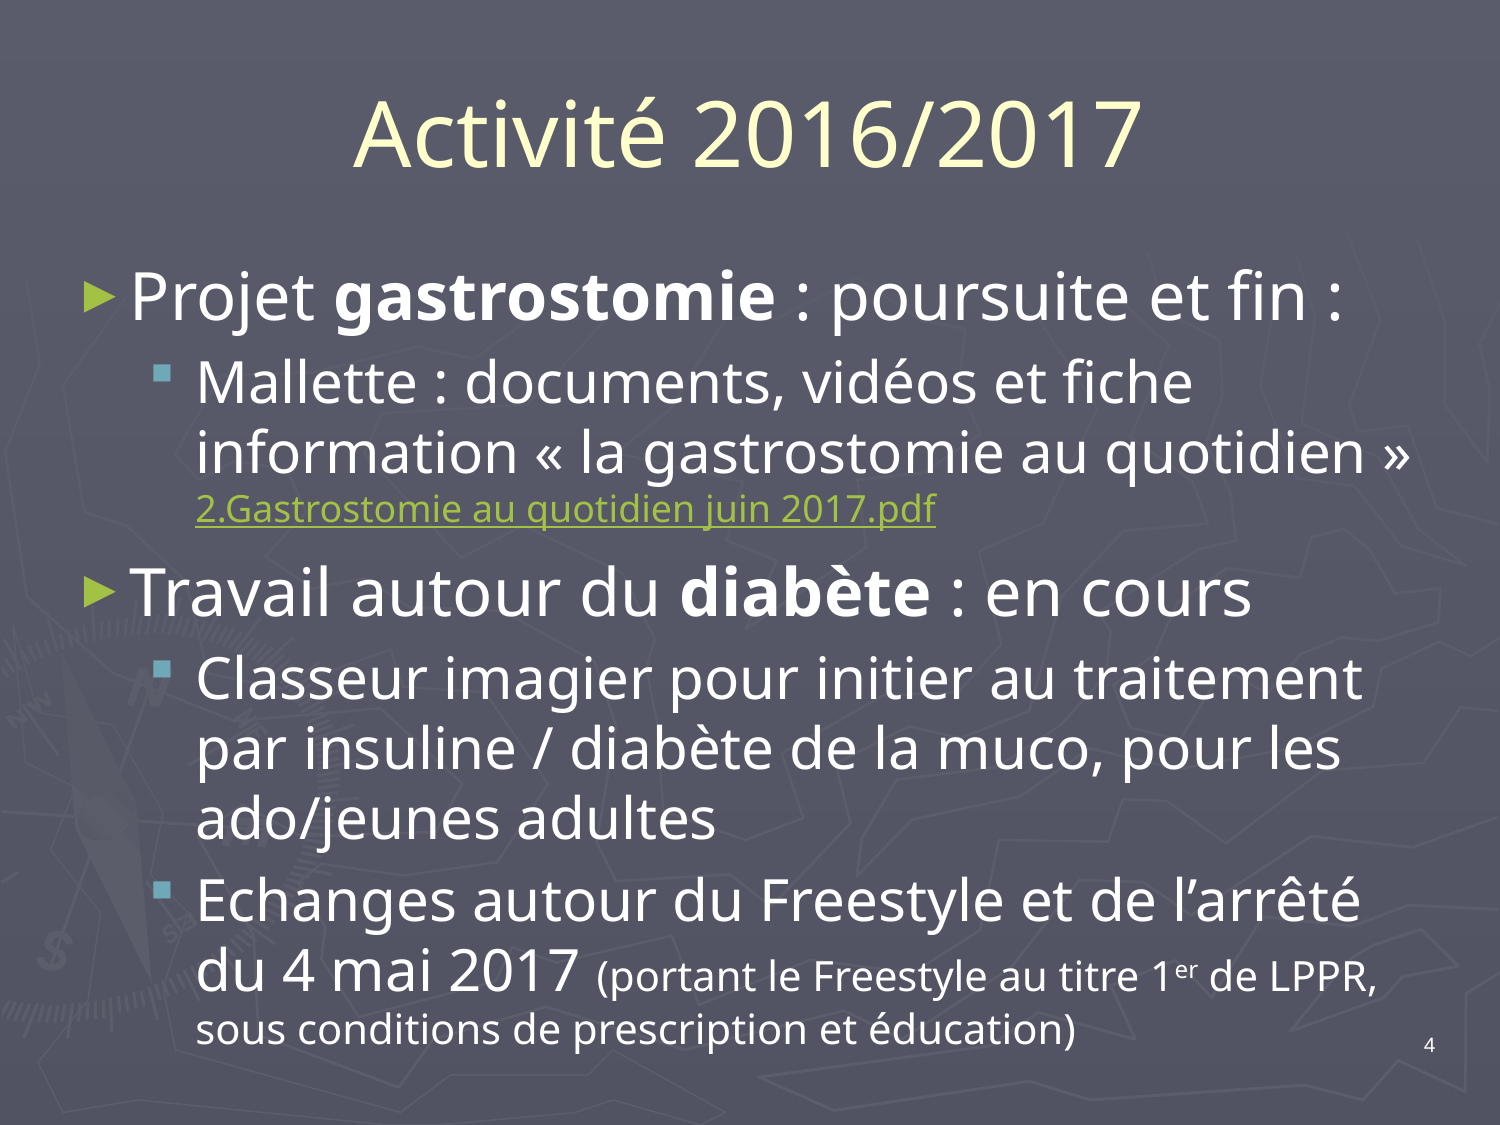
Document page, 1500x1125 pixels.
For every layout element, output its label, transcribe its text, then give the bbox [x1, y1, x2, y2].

list Projet gastrostomie : poursuite et fin : Mallette : documents, vidéos et fiche information « la gastrostomie au quotidien »2.Gastrostomie au quotidien juin 2017.pdf Travail autour du diabète : en cours Classeur imagier pour initier au traitement par insuline / diabète de la muco, pour les ado/jeunes adultes Echanges autour du Freestyle et de l’arrêté du 4 mai 2017 (portant le Freestyle au titre 1er de LPPR, sous conditions de prescription et éducation) [58, 245, 1460, 1043]
title Activité 2016/2017 [49, 37, 1451, 226]
slide_number 4 [1074, 1024, 1451, 1103]
